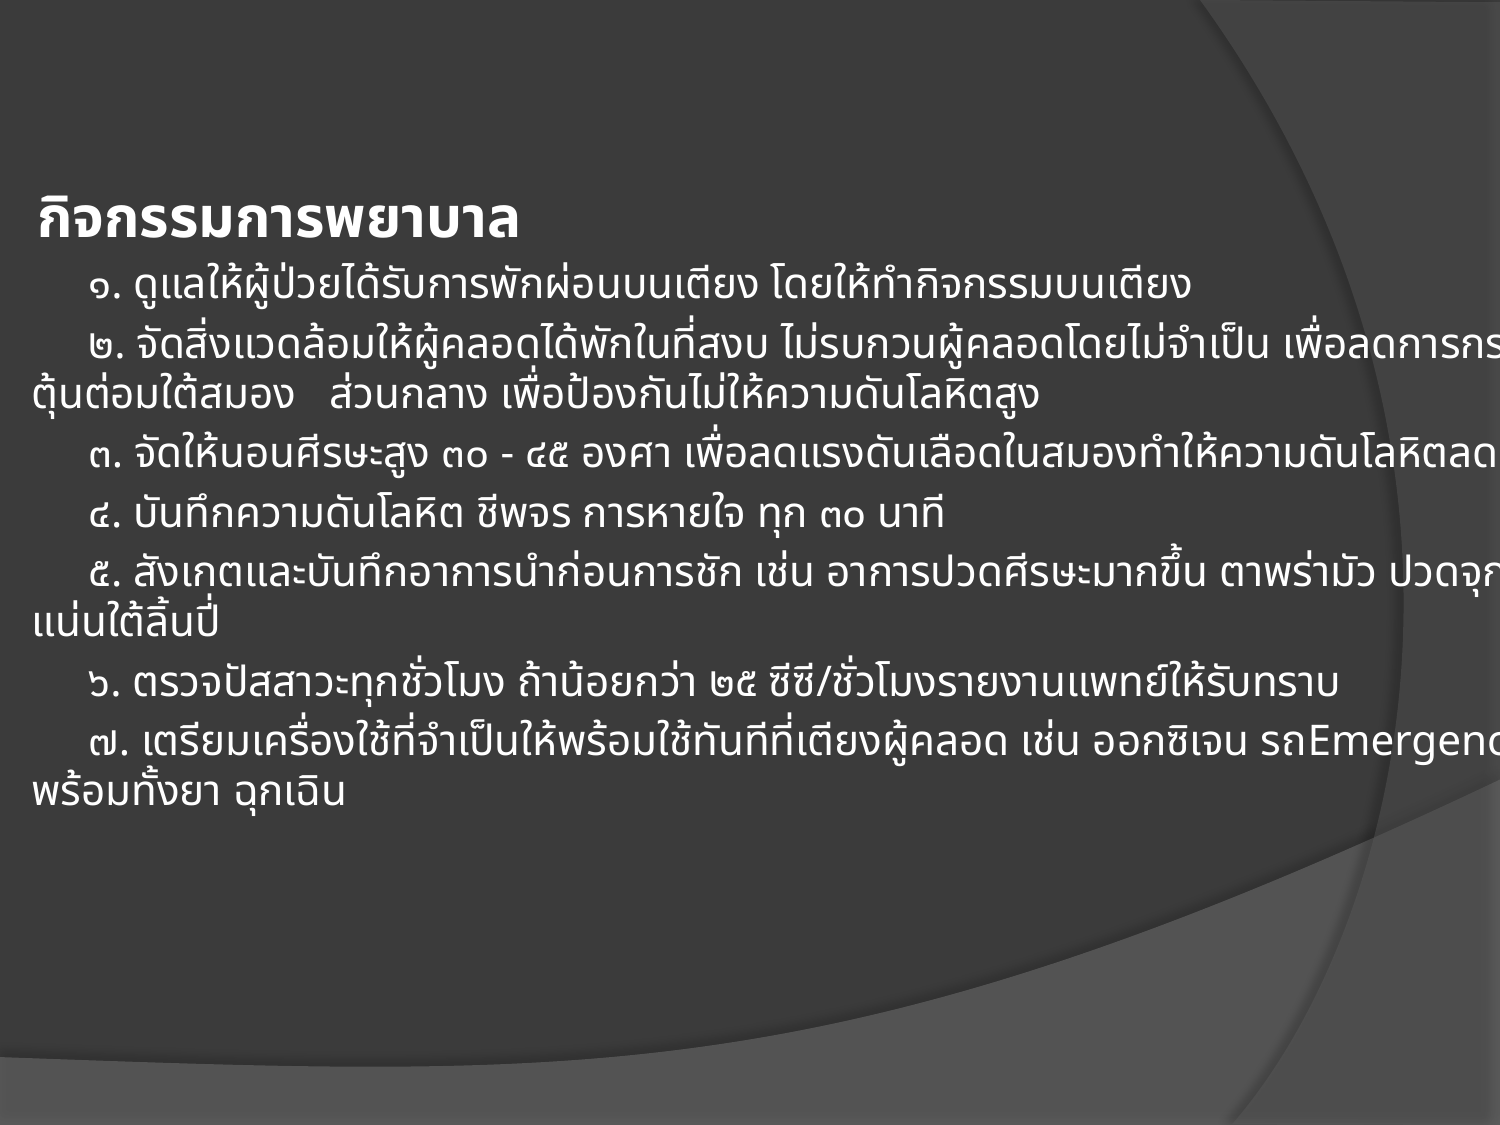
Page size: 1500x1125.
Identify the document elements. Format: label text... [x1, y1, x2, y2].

list กิจกรรมการพยาบาล ๑. ดูแลให้ผู้ป่วยได้รับการพักผ่อนบนเตียง โดยให้ทำกิจกรรมบนเตียง ๒. จัดสิ่งแวดล้อมให้ผู้คลอดได้พักในที่สงบ ไม่รบกวนผู้คลอดโดยไม่จำเป็น เพื่อลดการกระตุ้นต่อมใต้สมอง ส่วนกลาง เพื่อป้องกันไม่ให้ความดันโลหิตสูง ๓. จัดให้นอนศีรษะสูง ๓๐ - ๔๕ องศา เพื่อลดแรงดันเลือดในสมองทำให้ความดันโลหิตลดลง ๔. บันทึกความดันโลหิต ชีพจร การหายใจ ทุก ๓๐ นาที ๕. สังเกตและบันทึกอาการนำก่อนการชัก เช่น อาการปวดศีรษะมากขึ้น ตาพร่ามัว ปวดจุกแน่นใต้ลิ้นปี่ ๖. ตรวจปัสสาวะทุกชั่วโมง ถ้าน้อยกว่า ๒๕ ซีซี/ชั่วโมงรายงานแพทย์ให้รับทราบ ๗. เตรียมเครื่องใช้ที่จำเป็นให้พร้อมใช้ทันทีที่เตียงผู้คลอด เช่น ออกซิเจน รถEmergency พร้อมทั้งยา ฉุกเฉิน [0, 172, 1500, 851]
